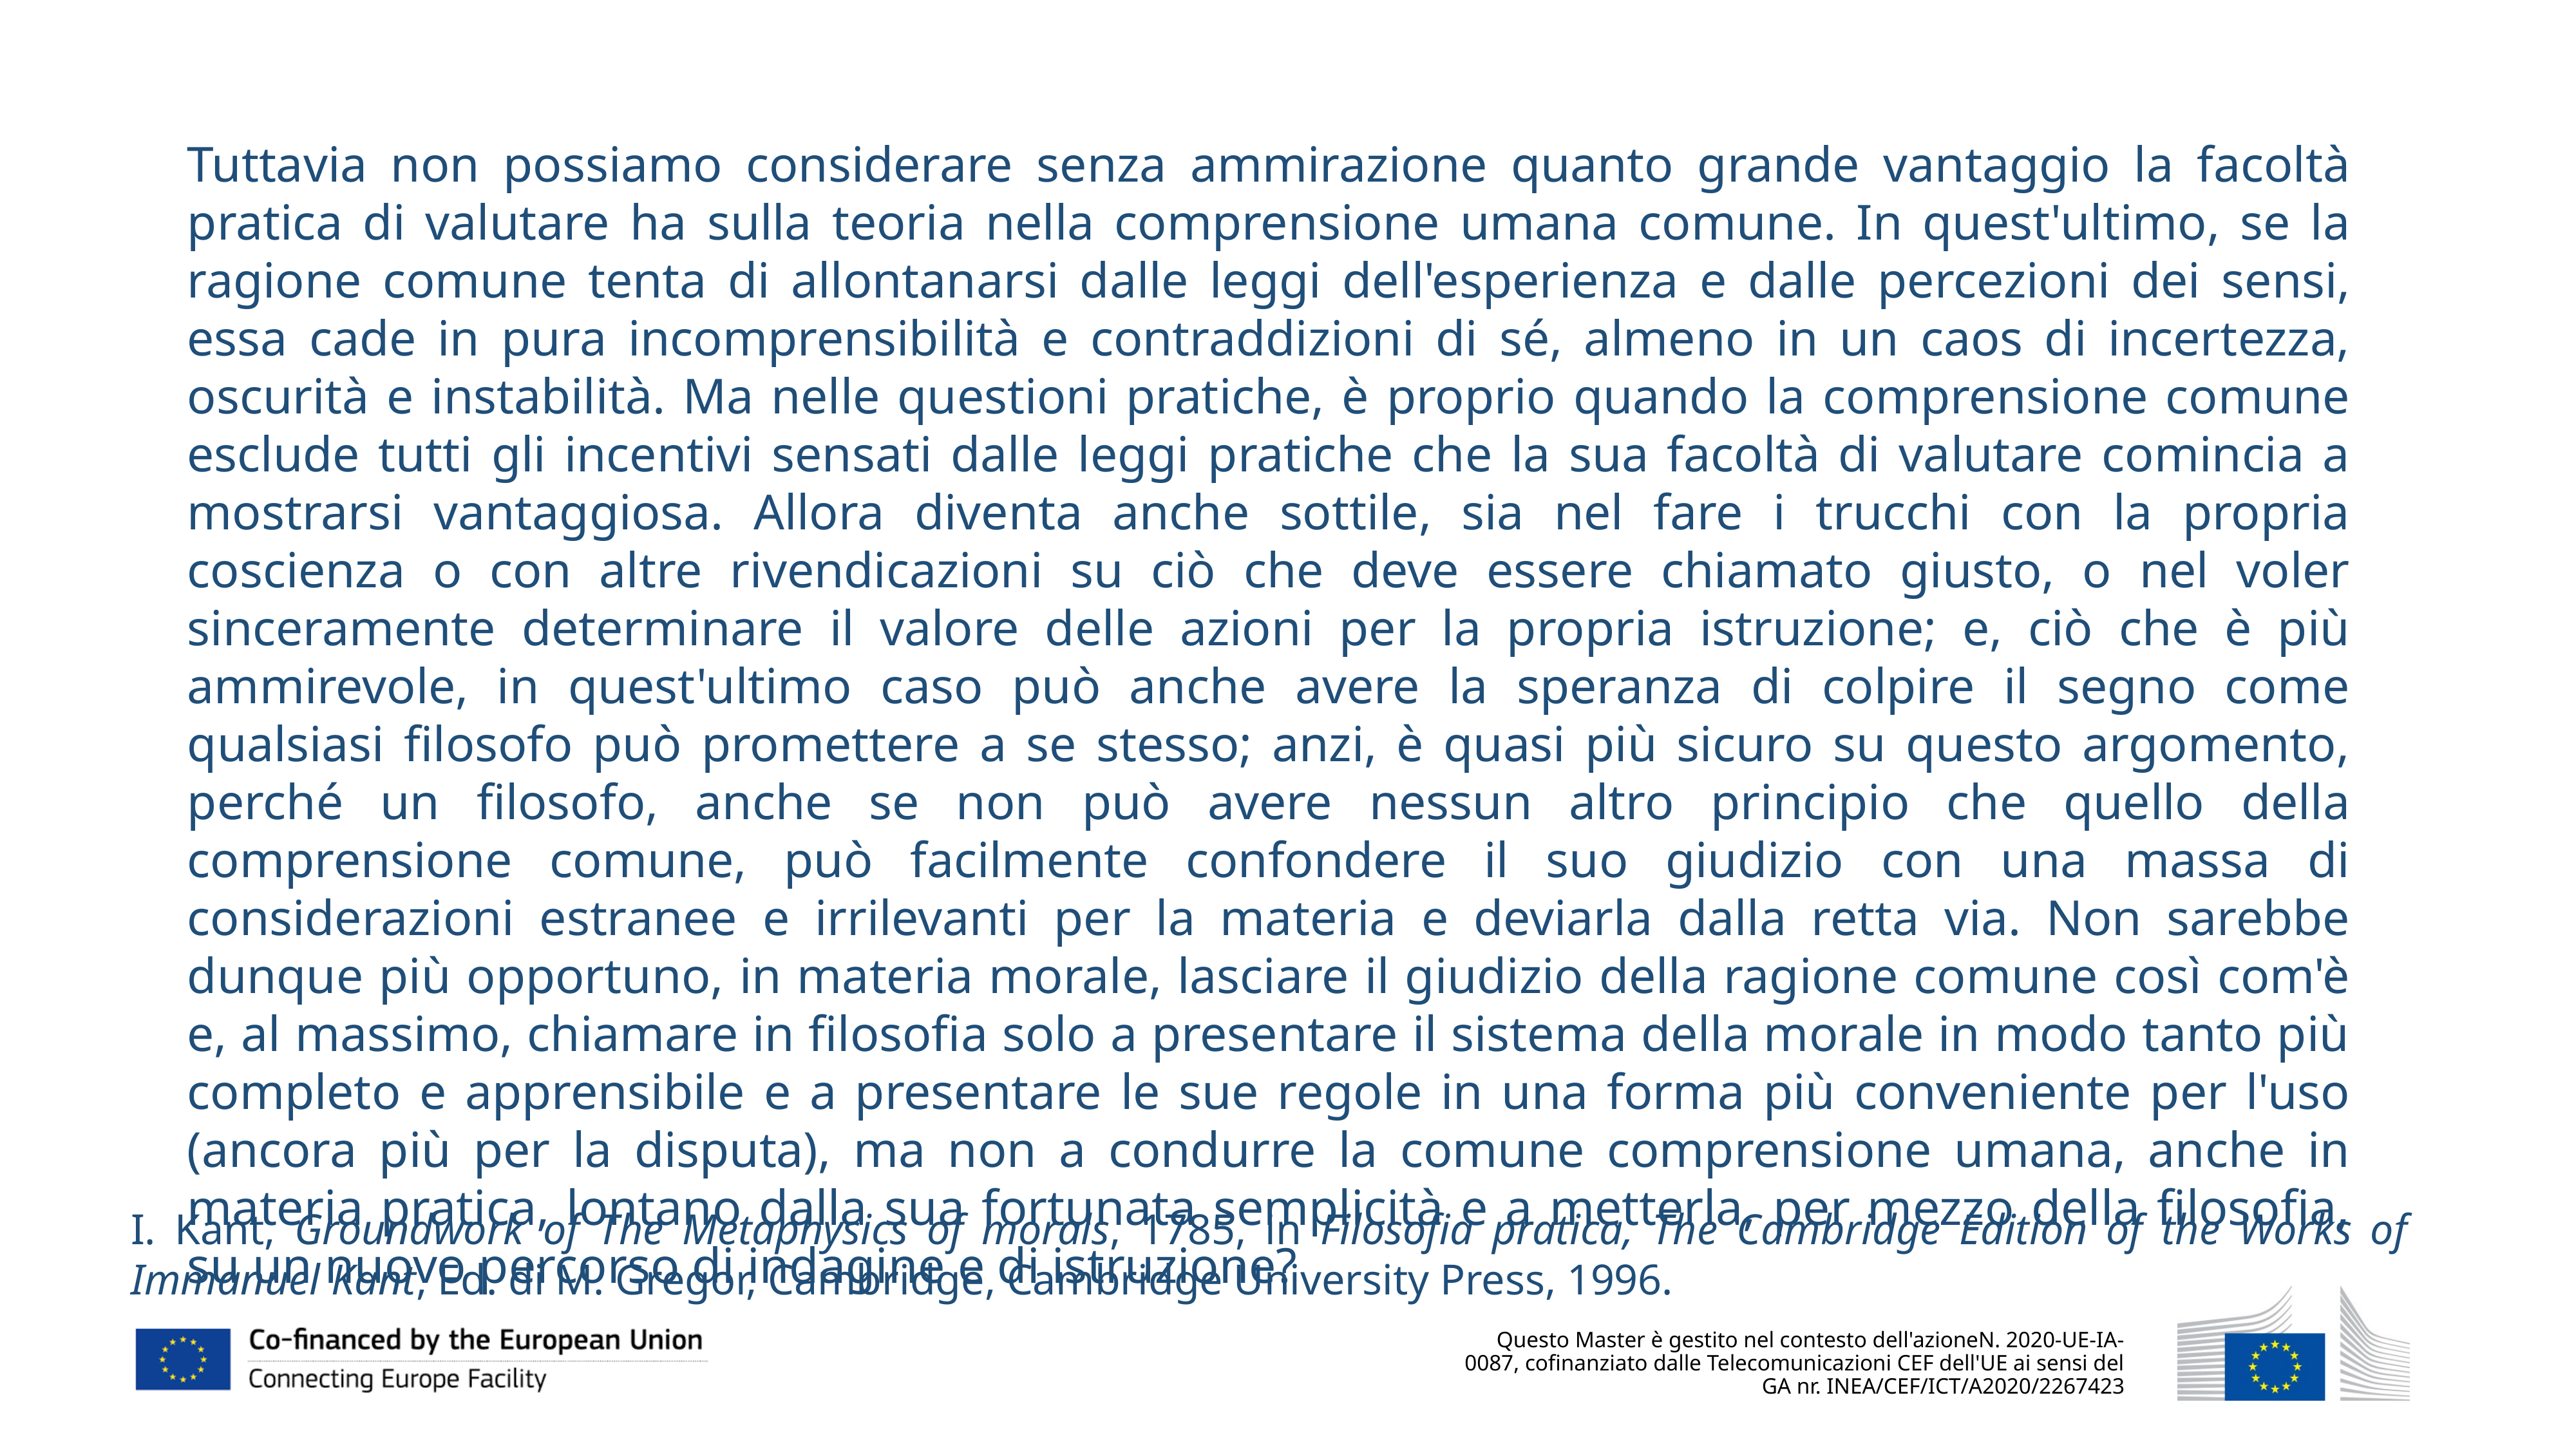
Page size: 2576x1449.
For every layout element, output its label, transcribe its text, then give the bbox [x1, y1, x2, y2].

picture [124, 1319, 713, 1399]
picture [2177, 1308, 2410, 1401]
text_box Tuttavia non possiamo considerare senza ammirazione quanto grande vantaggio la facoltà pratica di valutare ha sulla teoria nella comprensione umana comune. In quest'ultimo, se la ragione comune tenta di allontanarsi dalle leggi dell'esperienza e dalle percezioni dei sensi, essa cade in pura incomprensibilità e contraddizioni di sé, almeno in un caos di incertezza, oscurità e instabilità. Ma nelle questioni pratiche, è proprio quando la comprensione comune esclude tutti gli incentivi sensati dalle leggi pratiche che la sua facoltà di valutare comincia a mostrarsi vantaggiosa. Allora diventa anche sottile, sia nel fare i trucchi con la propria coscienza o con altre rivendicazioni su ciò che deve essere chiamato giusto, o nel voler sinceramente determinare il valore delle azioni per la propria istruzione; e, ciò che è più ammirevole, in quest'ultimo caso può anche avere la speranza di colpire il segno come qualsiasi filosofo può promettere a se stesso; anzi, è quasi più sicuro su questo argomento, perché un filosofo, anche se non può avere nessun altro principio che quello della comprensione comune, può facilmente confondere il suo giudizio con una massa di considerazioni estranee e irrilevanti per la materia e deviarla dalla retta via. Non sarebbe dunque più opportuno, in materia morale, lasciare il giudizio della ragione comune così com'è e, al massimo, chiamare in filosofia solo a presentare il sistema della morale in modo tanto più completo e apprensibile e a presentare le sue regole in una forma più conveniente per l'uso (ancora più per la disputa), ma non a condurre la comune comprensione umana, anche in materia pratica, lontano dalla sua fortunata semplicità e a metterla, per mezzo della filosofia, su un nuovo percorso di indagine e di istruzione? [178, 128, 2361, 1198]
text_box I. Kant, Groundwork of The Metaphysics of morals, 1785, in Filosofia pratica, The Cambridge Edition of the Works of Immanuel Kant, Ed. di M. Gregor, Cambridge, Cambridge University Press, 1996. [121, 1198, 2418, 1308]
text_box Tuttavia non possiamo considerare senza ammirazione quanto grande vantaggio la facoltà pratica di valutare ha sulla teoria nella comprensione umana comune. In quest'ultimo, se la ragione comune tenta di allontanarsi dalle leggi dell'esperienza e dalle percezioni dei sensi, essa cade in pura incomprensibilità e contraddizioni di sé, almeno in un caos di incertezza, oscurità e instabilità. Ma nelle questioni pratiche, è proprio quando la comprensione comune esclude tutti gli incentivi sensati dalle leggi pratiche che la sua facoltà di valutare comincia a mostrarsi vantaggiosa. Allora diventa anche sottile, sia nel fare i trucchi con la propria coscienza o con altre rivendicazioni su ciò che deve essere chiamato giusto, o nel voler sinceramente determinare il valore delle azioni per la propria istruzione; e, ciò che è più ammirevole, in quest'ultimo caso può anche avere la speranza di colpire il segno come qualsiasi filosofo può promettere a se stesso; anzi, è quasi più sicuro su questo argomento, perché un filosofo, anche se non può avere nessun altro principio che quello della comprensione comune, può facilmente confondere il suo giudizio con una massa di considerazioni estranee e irrilevanti per la materia e deviarla dalla retta via. Non sarebbe dunque più opportuno, in materia morale, lasciare il giudizio della ragione comune così com'è e, al massimo, chiamare in filosofia solo a presentare il sistema della morale in modo tanto più completo e apprensibile e a presentare le sue regole in una forma più conveniente per l'uso (ancora più per la disputa), ma non a condurre la comune comprensione umana, anche in materia pratica, lontano dalla sua fortunata semplicità e a metterla, per mezzo della filosofia, su un nuovo percorso di indagine e di istruzione? [178, 1308, 2361, 1362]
